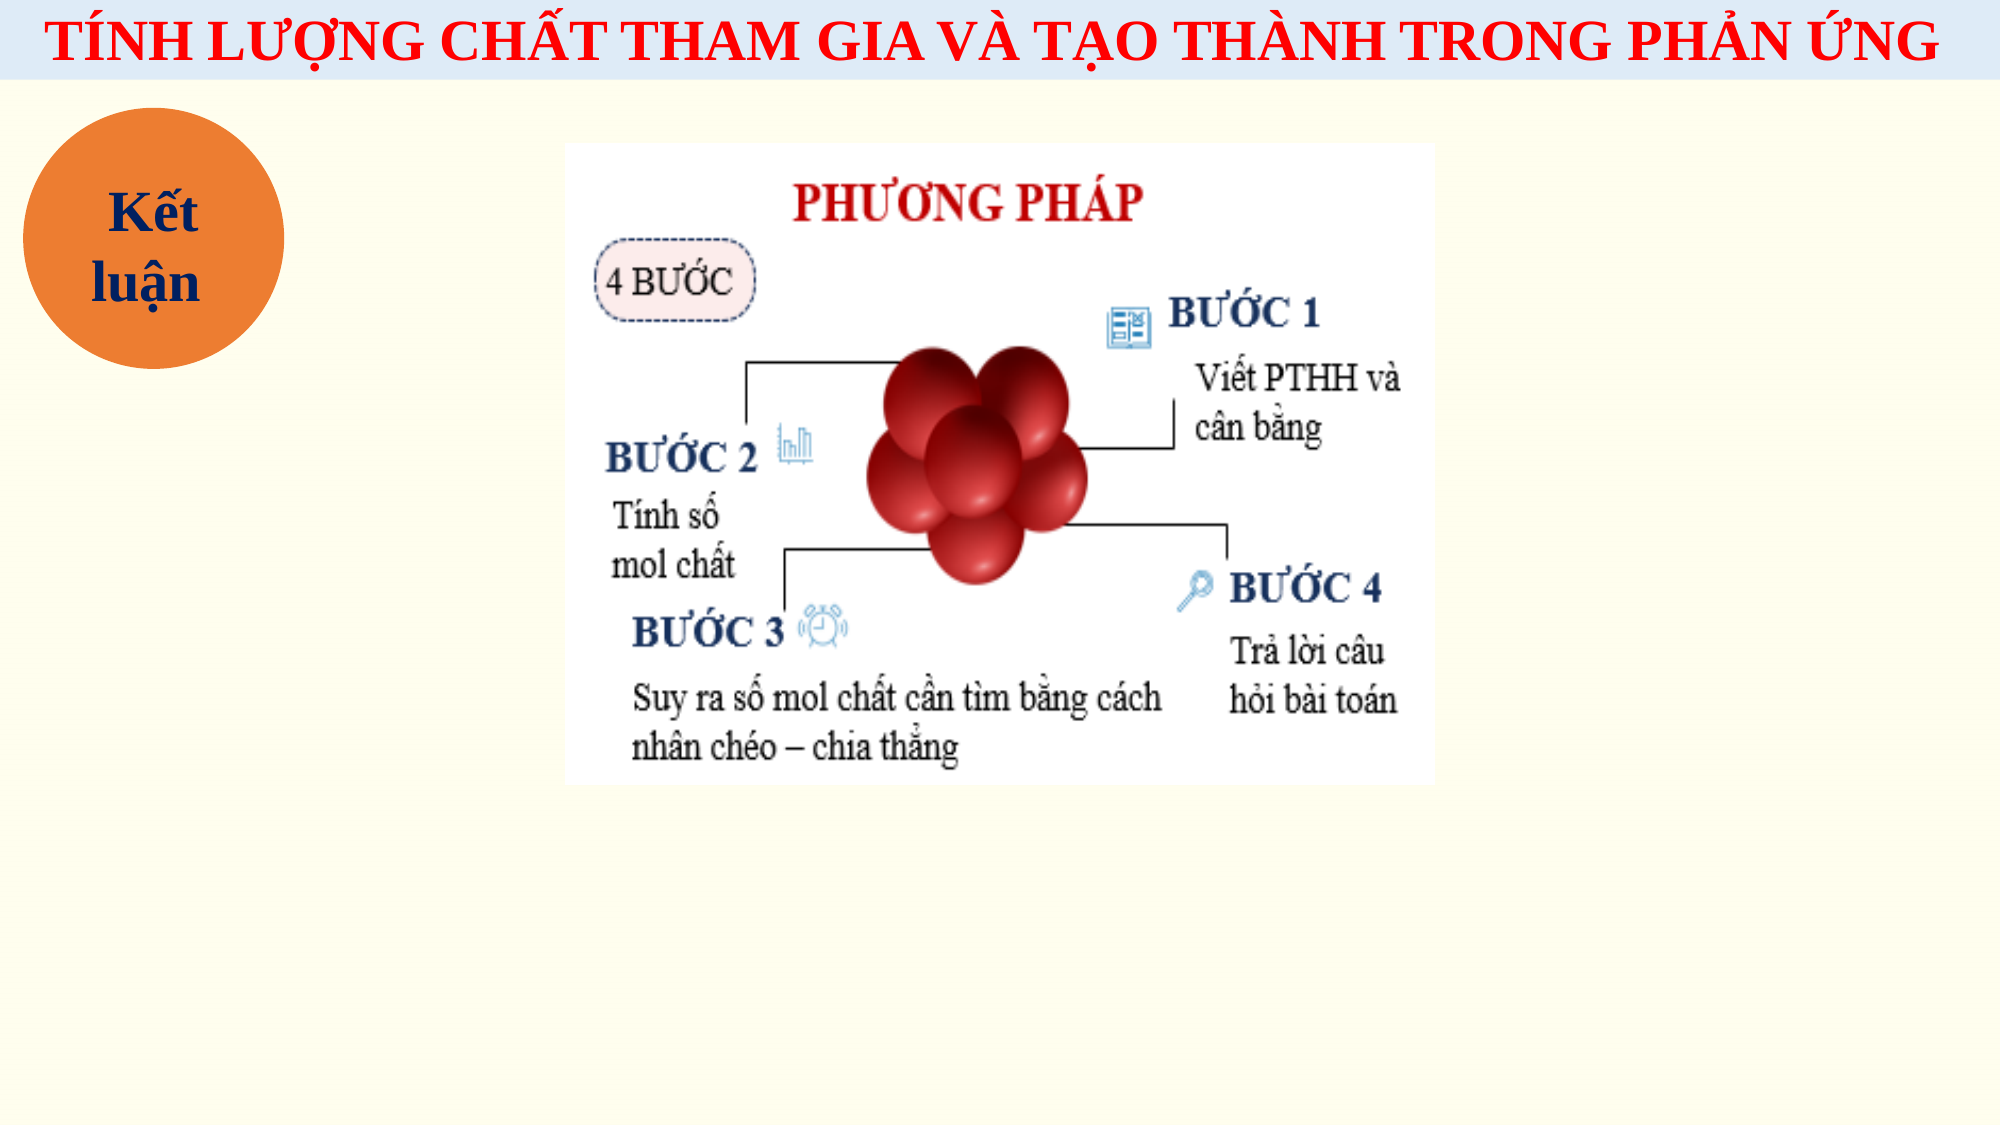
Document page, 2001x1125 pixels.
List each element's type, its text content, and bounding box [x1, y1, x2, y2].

picture [0, 80, 2000, 1125]
text_box Kết luận [23, 107, 285, 369]
text_box TÍNH LƯỢNG CHẤT THAM GIA VÀ TẠO THÀNH TRONG PHẢN ỨNG [0, 0, 2000, 80]
